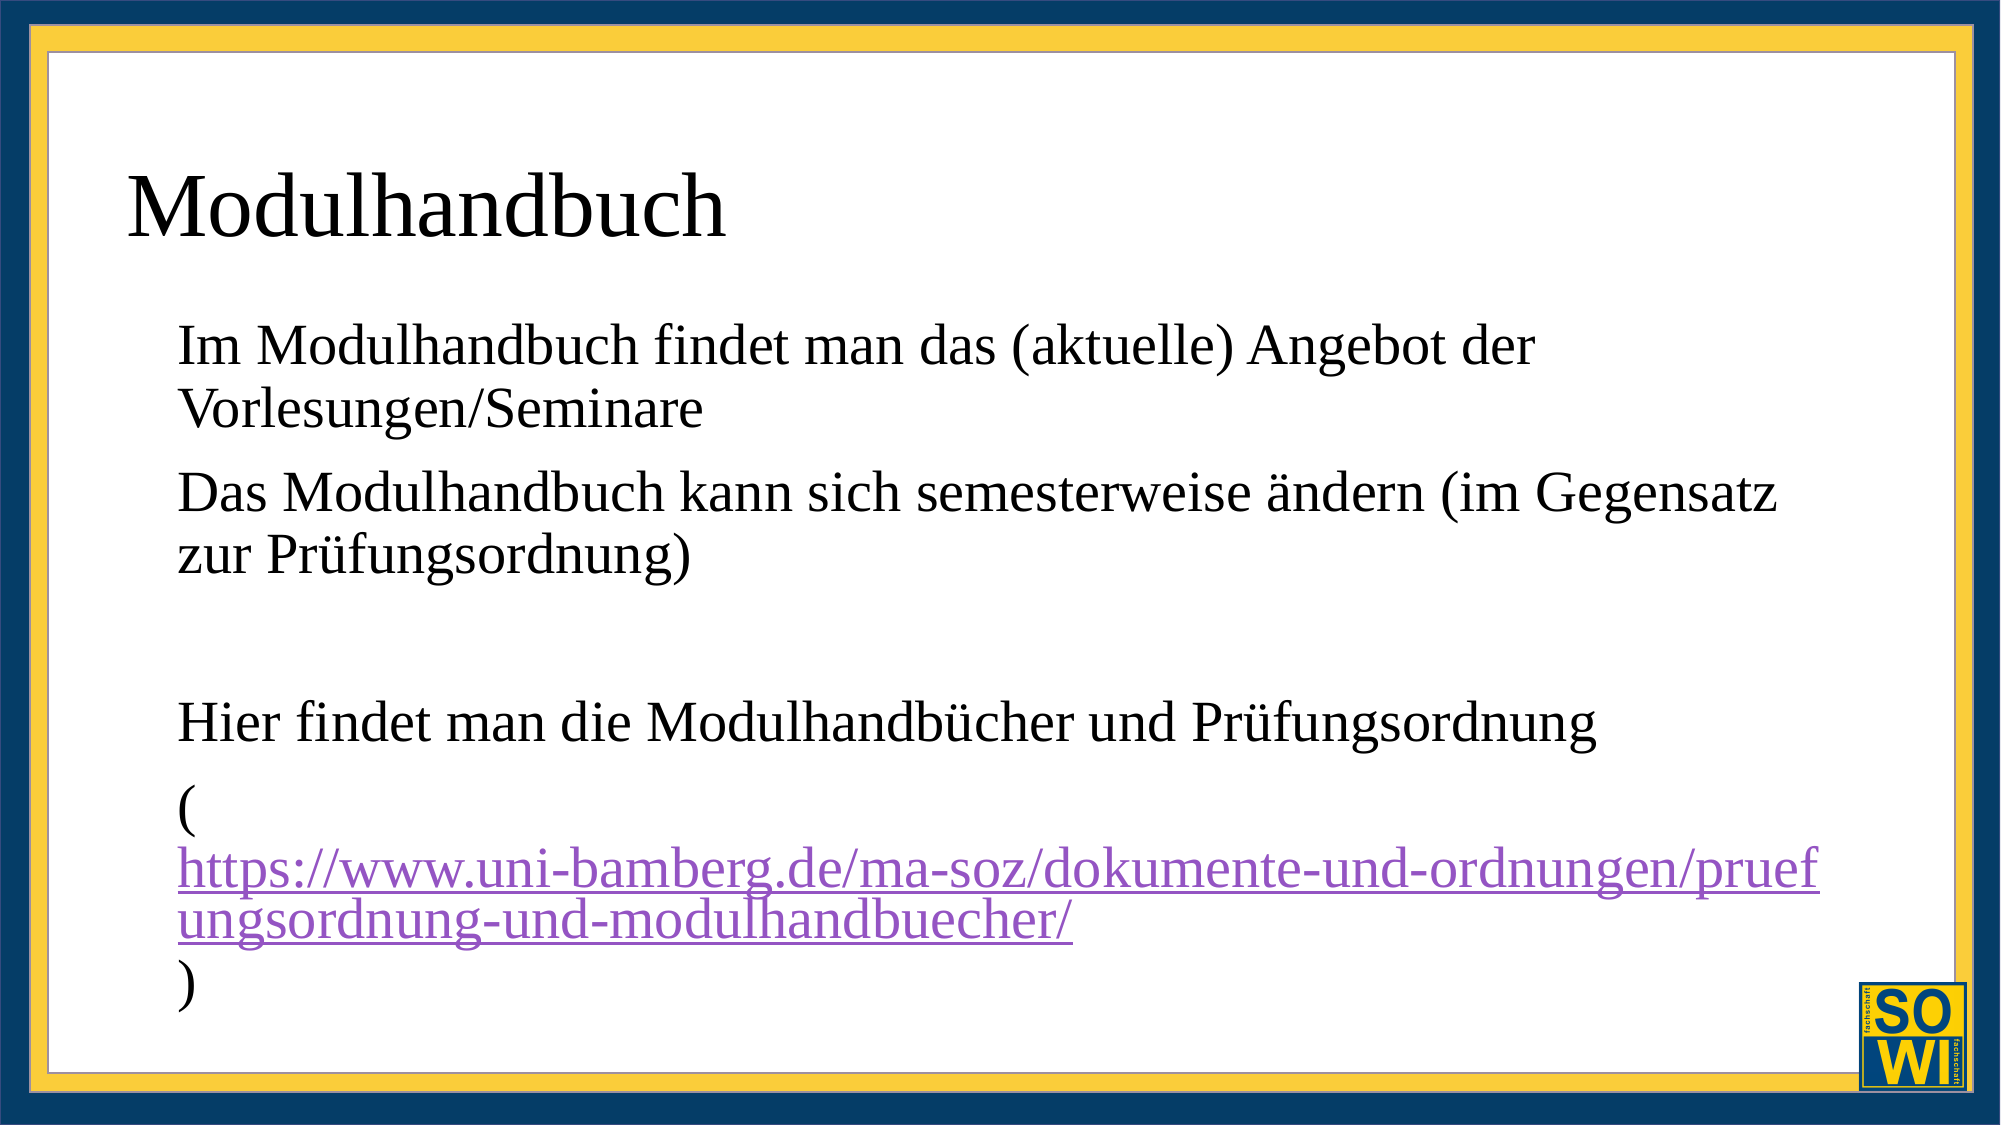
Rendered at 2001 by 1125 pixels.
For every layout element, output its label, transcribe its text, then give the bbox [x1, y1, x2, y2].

title Modulhandbuch [111, 113, 1889, 300]
list Im Modulhandbuch findet man das (aktuelle) Angebot der Vorlesungen/Seminare Das Modulhandbuch kann sich semesterweise ändern (im Gegensatz zur Prüfungsordnung) Hier findet man die Modulhandbücher und Prüfungsordnung (https://www.uni-bamberg.de/ma-soz/dokumente-und-ordnungen/pruefungsordnung-und-modulhandbuecher/) [162, 306, 1841, 1003]
